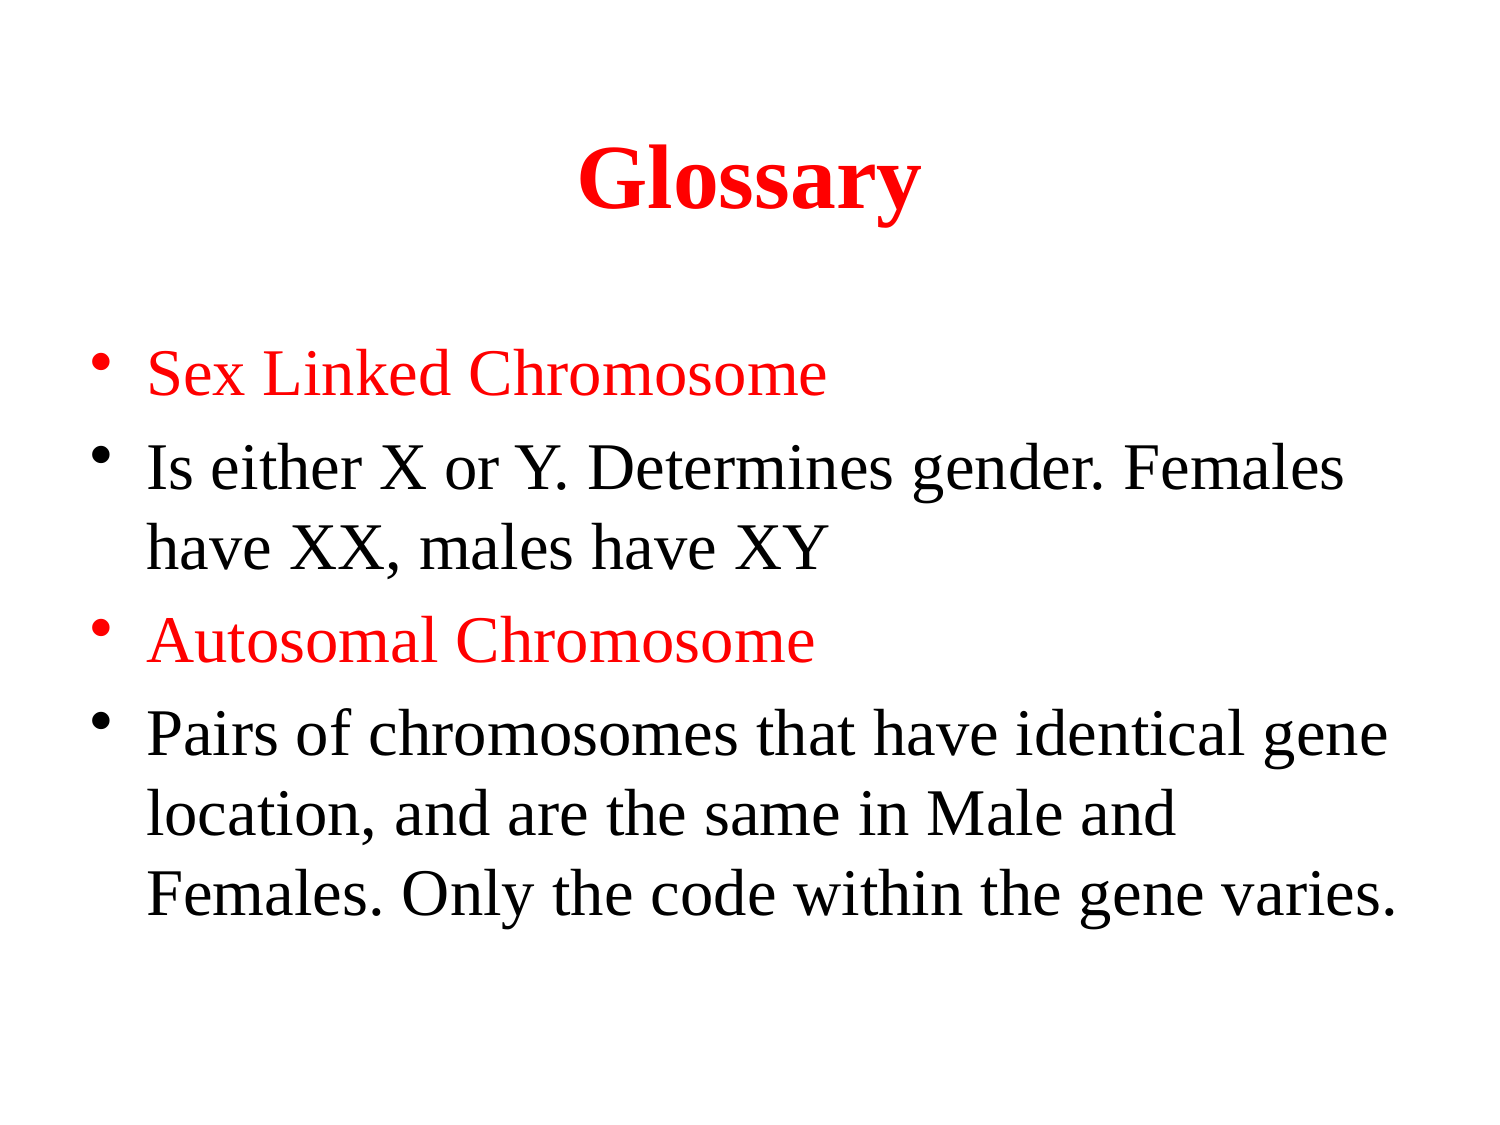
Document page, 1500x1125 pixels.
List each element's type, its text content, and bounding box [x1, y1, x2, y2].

text_box Glossary [74, 59, 1425, 285]
text_box Sex Linked Chromosome Is either X or Y. Determines gender. Females have XX, males have XY Autosomal Chromosome Pairs of chromosomes that have identical gene location, and are the same in Male and Females. Only the code within the gene varies. [74, 321, 1425, 1122]
